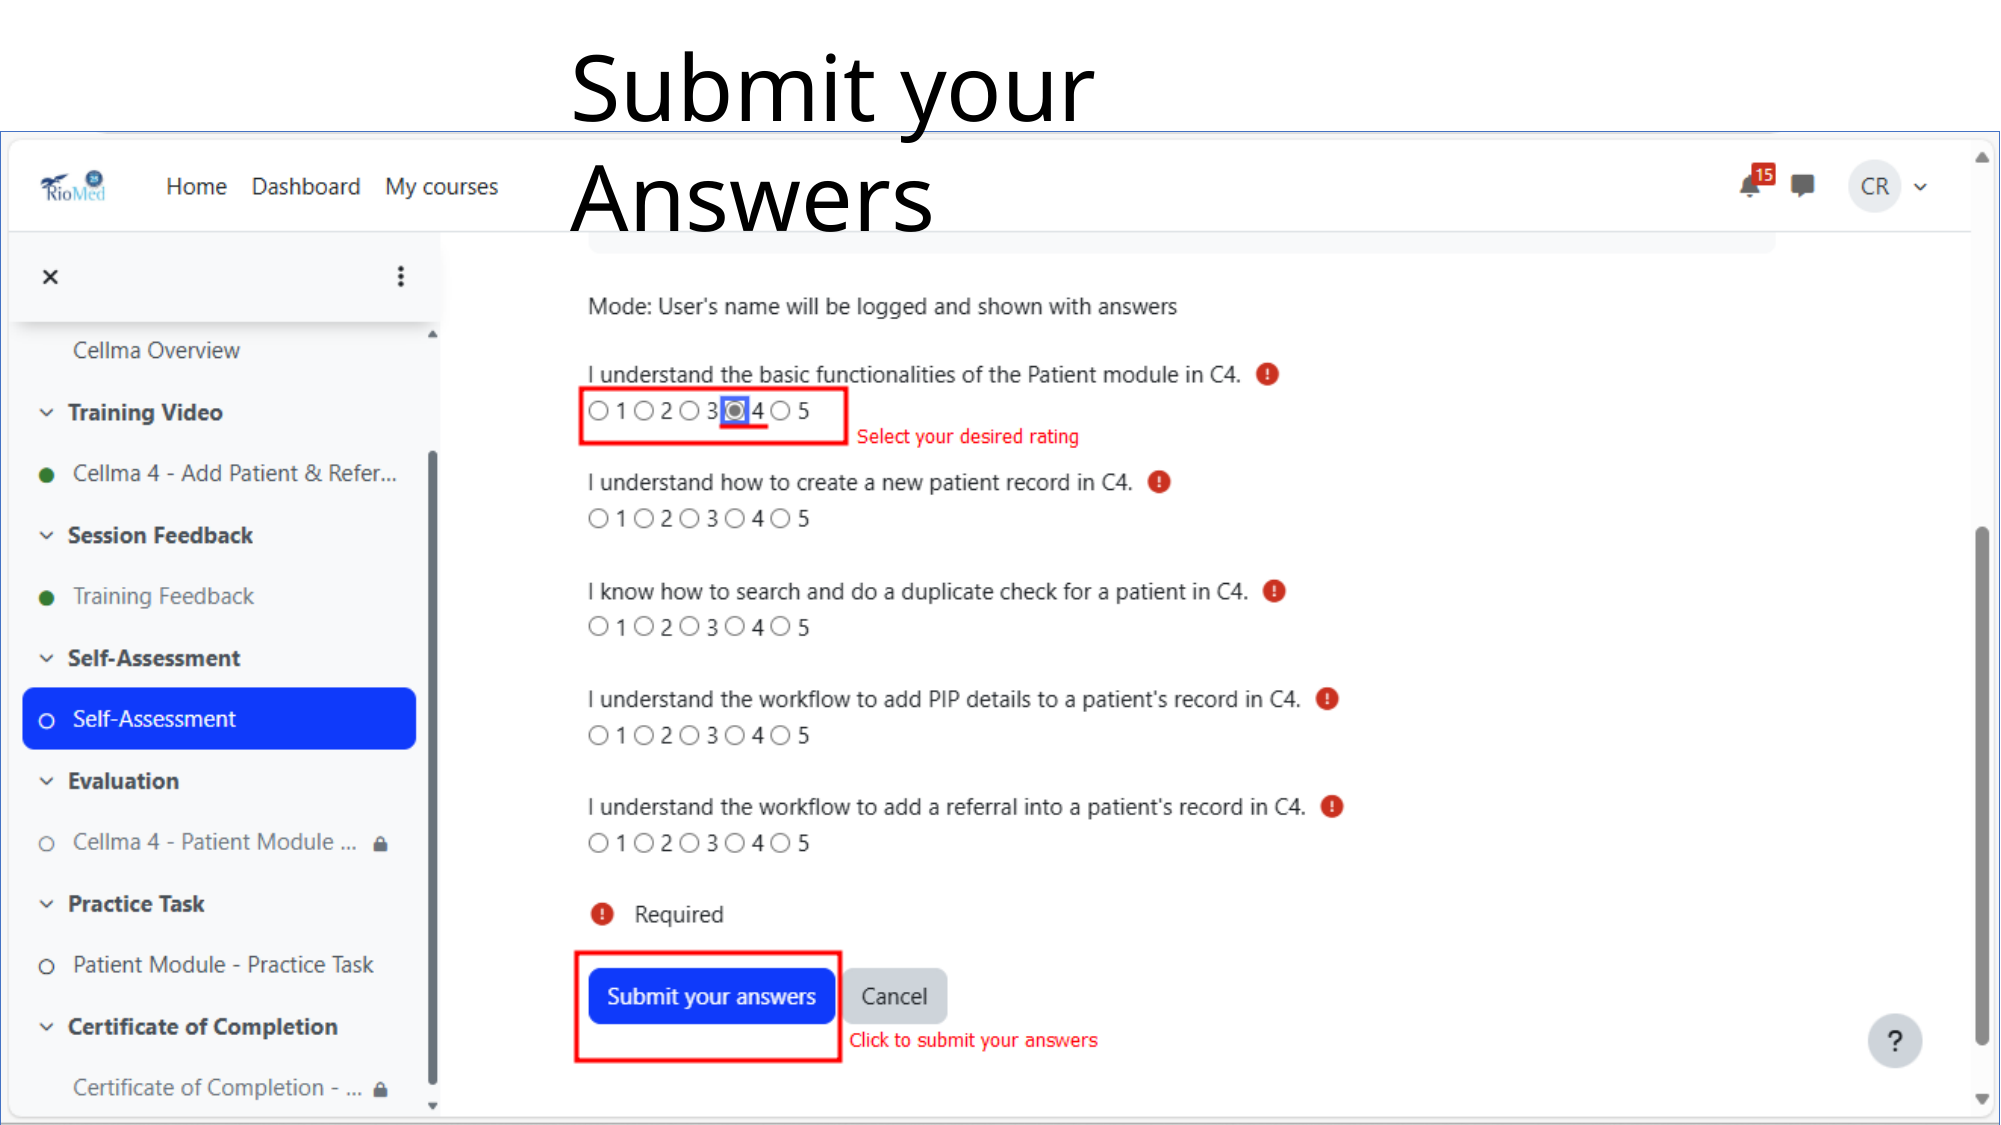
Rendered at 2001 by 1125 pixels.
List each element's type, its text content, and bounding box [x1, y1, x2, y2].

picture [0, 131, 2000, 1125]
text_box Submit your Answers [555, 22, 1447, 131]
